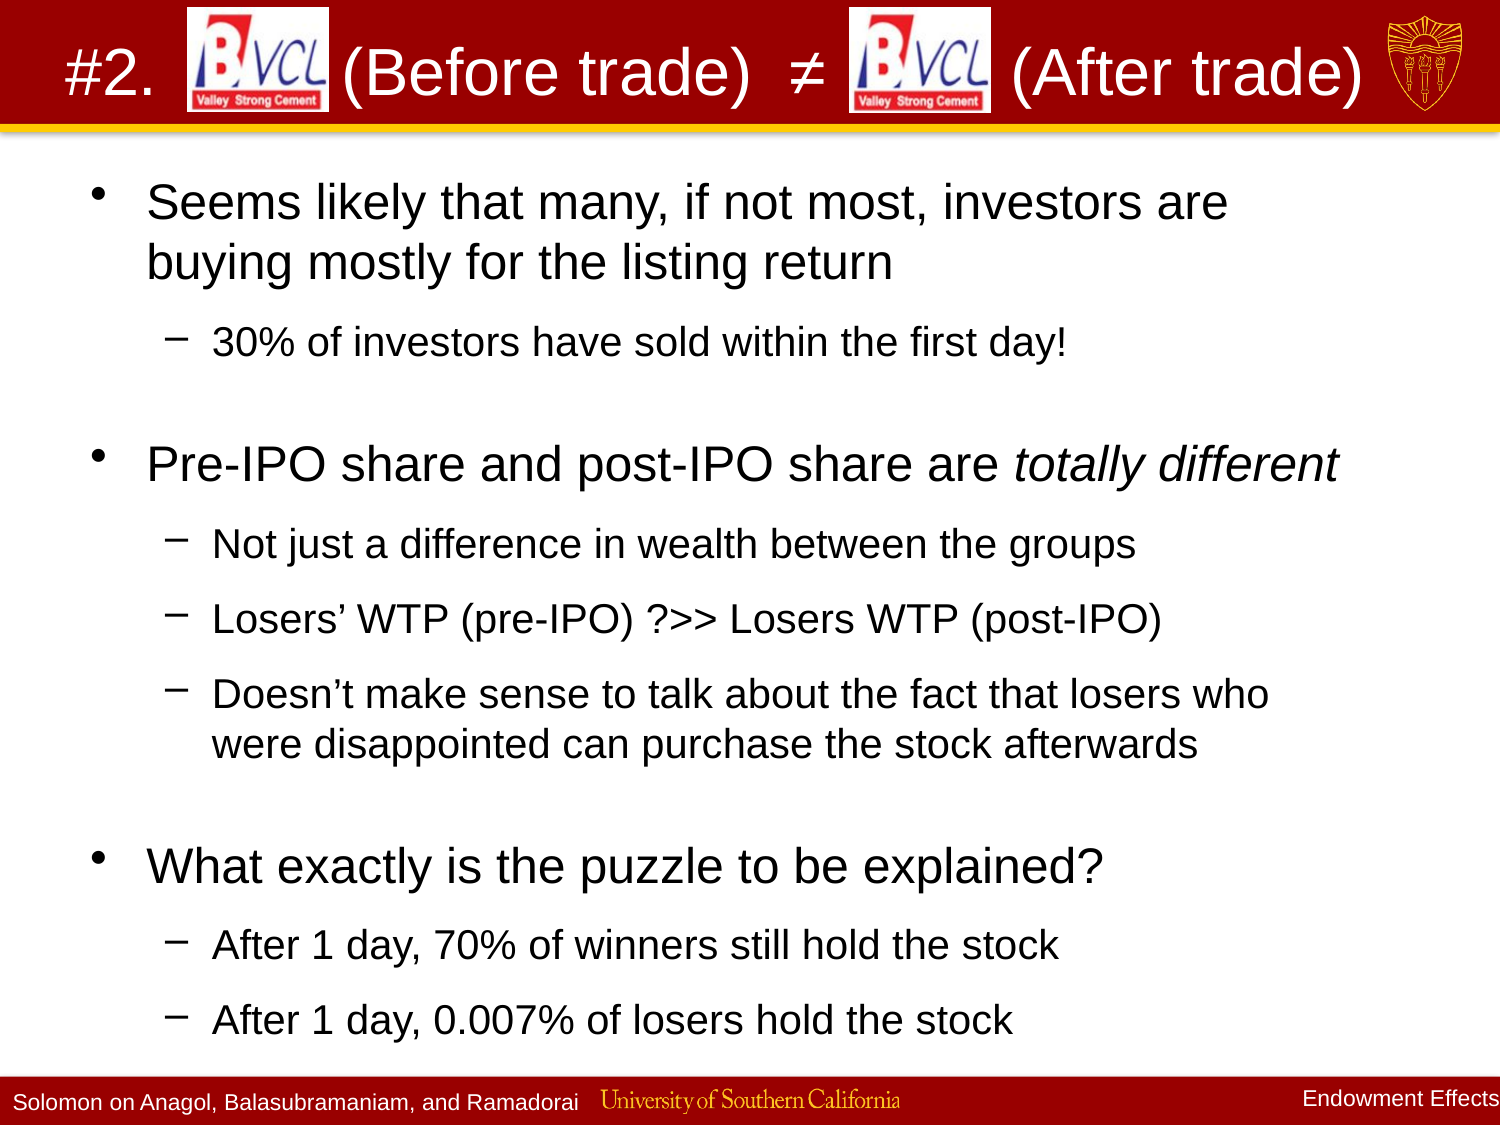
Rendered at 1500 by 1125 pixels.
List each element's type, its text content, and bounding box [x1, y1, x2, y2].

picture [849, 7, 991, 113]
title #2. (Before trade) ≠ (After trade) [332, 24, 844, 113]
picture [187, 6, 329, 112]
title #2. (Before trade) ≠ (After trade) [49, 24, 182, 113]
list Seems likely that many, if not most, investors are buying mostly for the listing return 30% of investors have sold within the first day! Pre-IPO share and post-IPO share are totally different Not just a difference in wealth between the groups Losers’ WTP (pre-IPO) ?>> Losers WTP (post-IPO) Doesn’t make sense to talk about the fact that losers who were disappointed can purchase the stock afterwards What exactly is the puzzle to be explained? After 1 day, 70% of winners still hold the stock After 1 day, 0.007% of losers hold the stock [74, 162, 1363, 988]
title #2. (Before trade) ≠ (After trade) [994, 24, 1401, 113]
